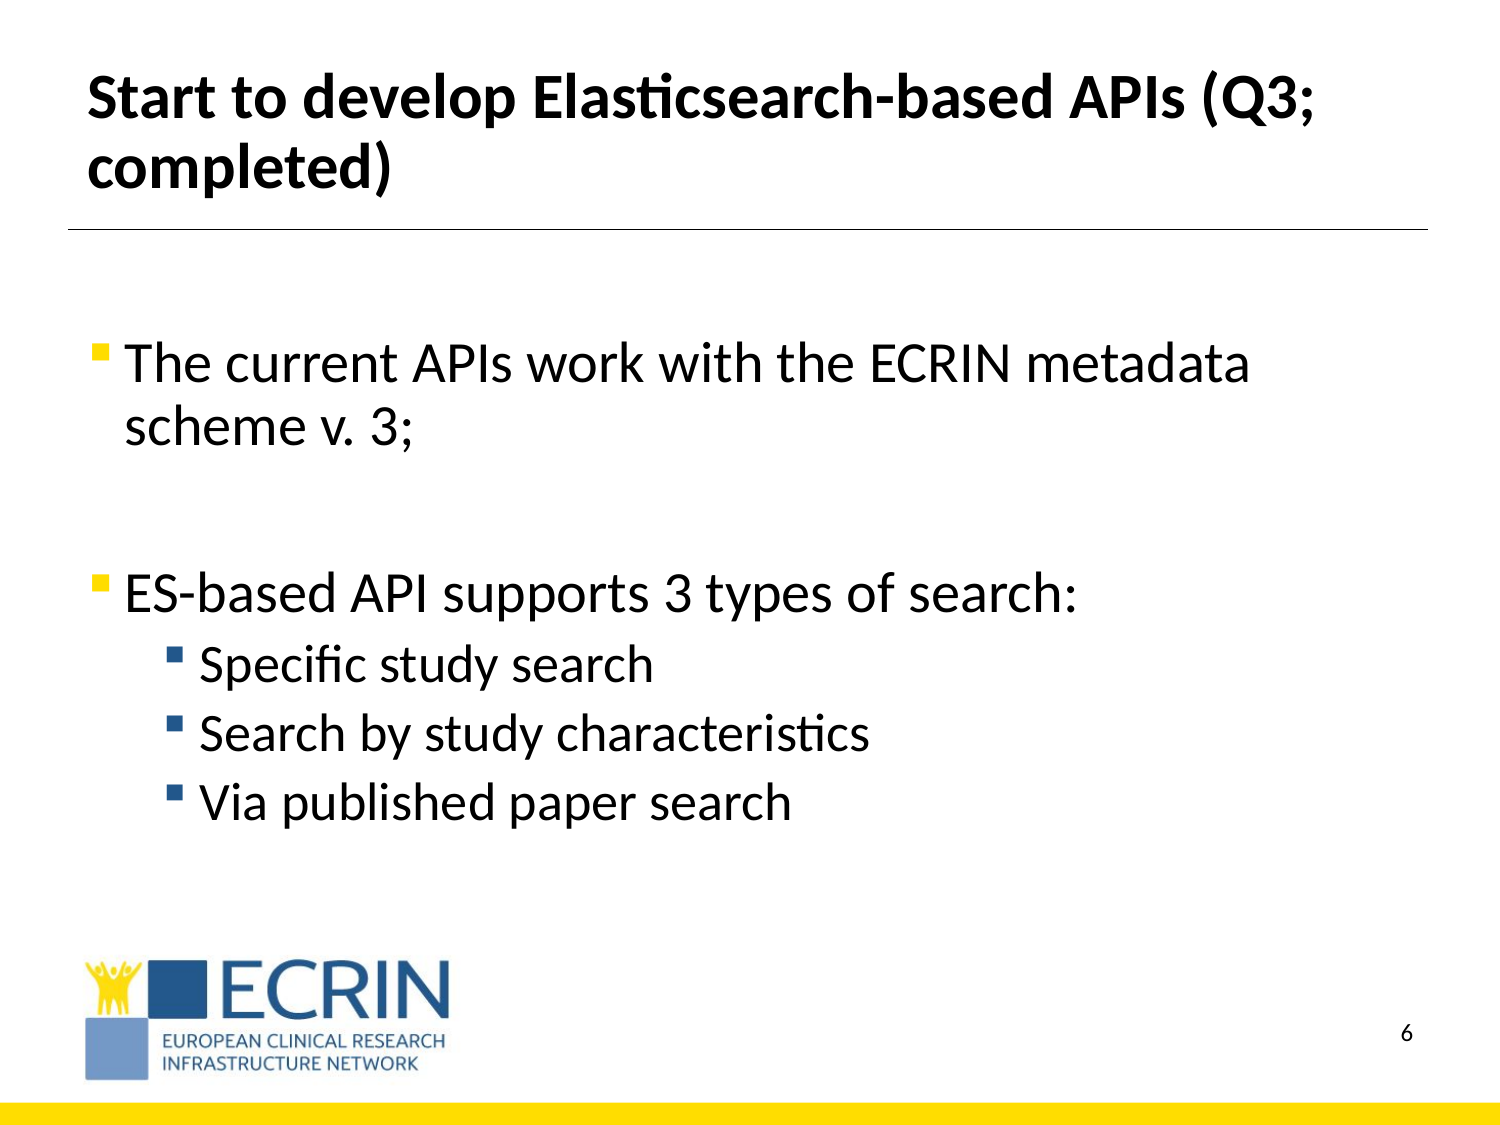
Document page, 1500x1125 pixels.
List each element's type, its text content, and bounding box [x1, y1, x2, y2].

title Start to develop Elasticsearch-based APIs (Q3; completed) [72, 54, 1424, 211]
list The current APIs work with the ECRIN metadata scheme v. 3; ES-based API supports 3 types of search: Specific study search Search by study characteristics Via published paper search [72, 324, 1424, 915]
slide_number 5 [1090, 1001, 1429, 1061]
picture [67, 939, 470, 1099]
